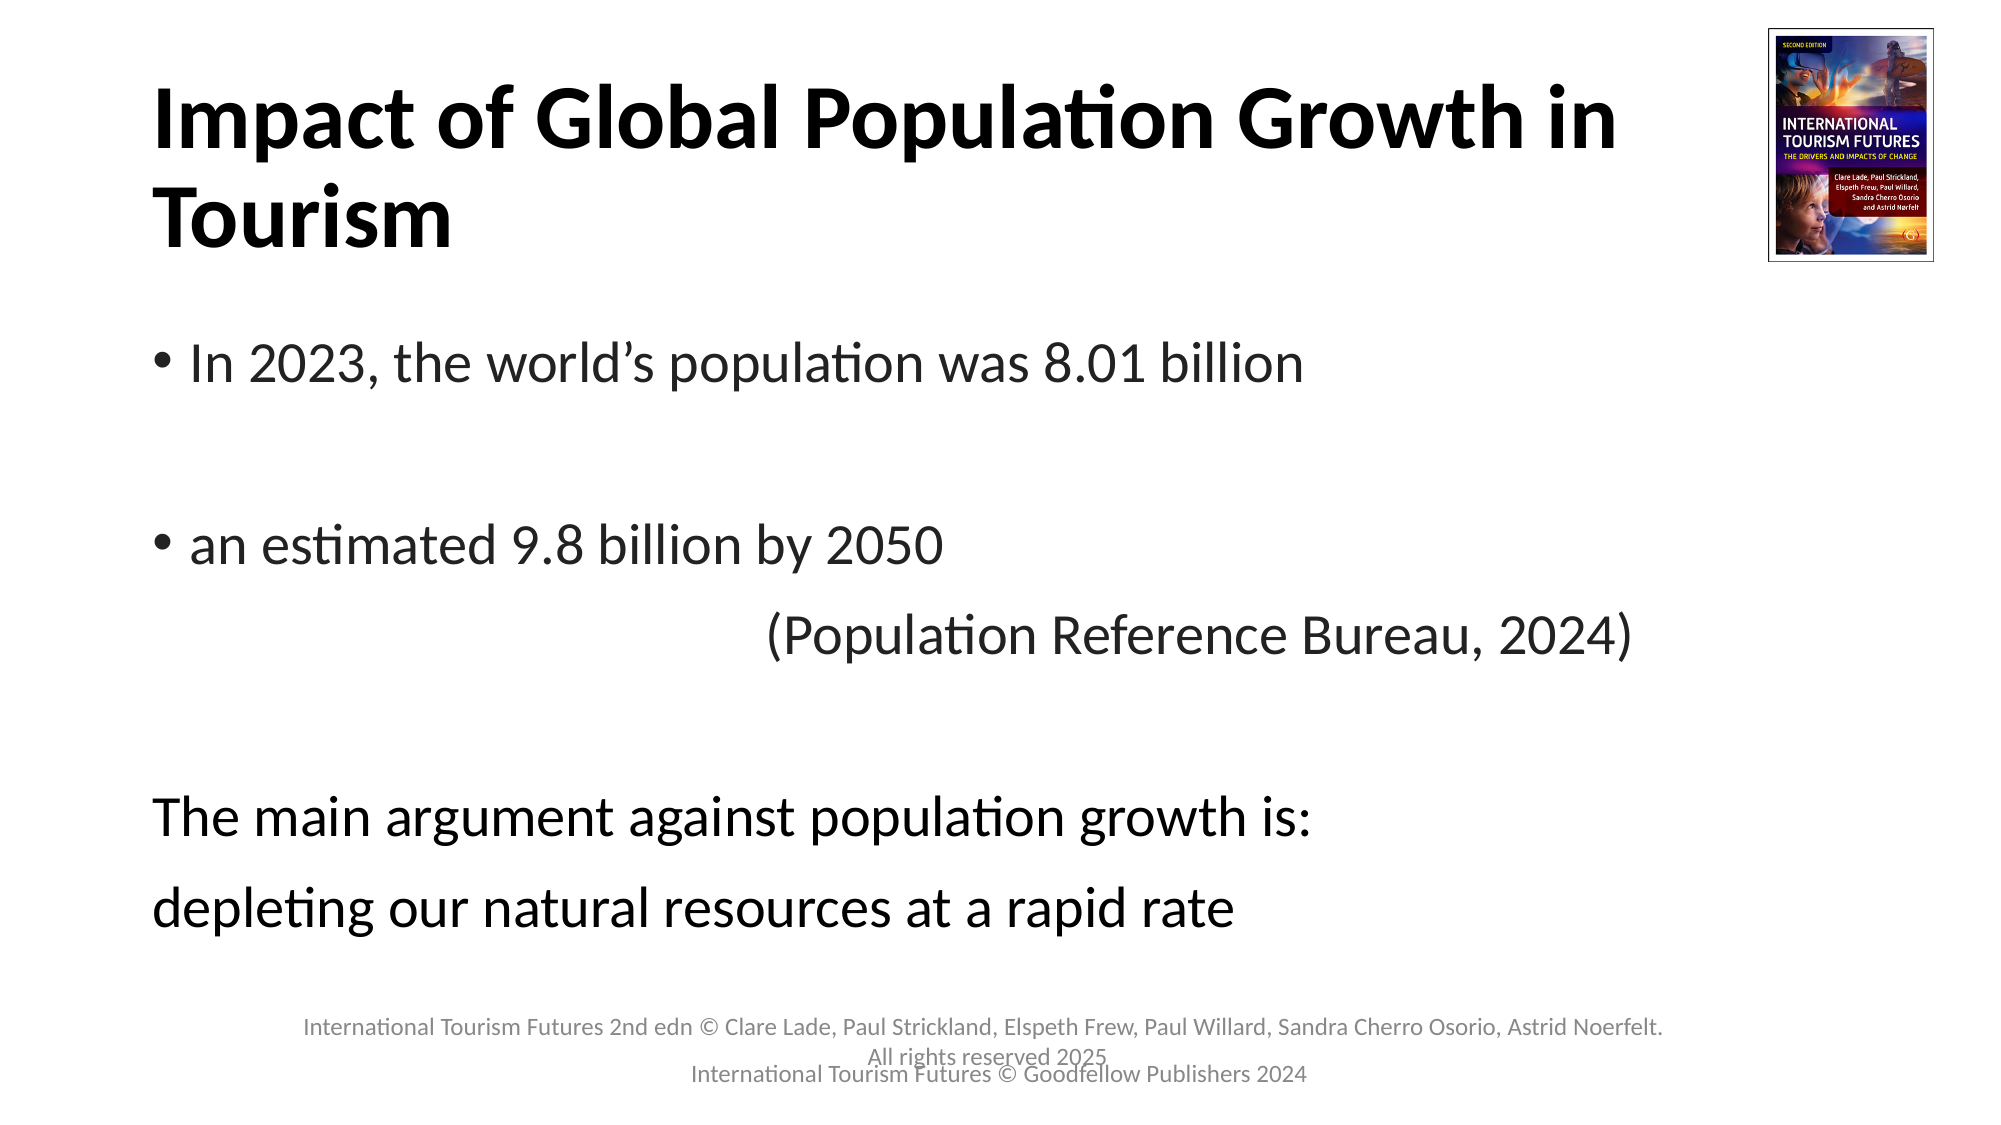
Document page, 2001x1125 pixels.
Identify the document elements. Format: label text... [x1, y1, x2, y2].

picture [1768, 28, 1934, 246]
footer International Tourism Futures © Goodfellow Publishers 2024 [662, 1042, 1338, 1103]
title Impact of Global Population Growth in Tourism [137, 59, 1863, 246]
list In 2023, the world’s population was 8.01 billion an estimated 9.8 billion by 2050 (Population Reference Bureau, 2024) The main argument against population growth is: depleting our natural resources at a rapid rate [137, 246, 1950, 983]
